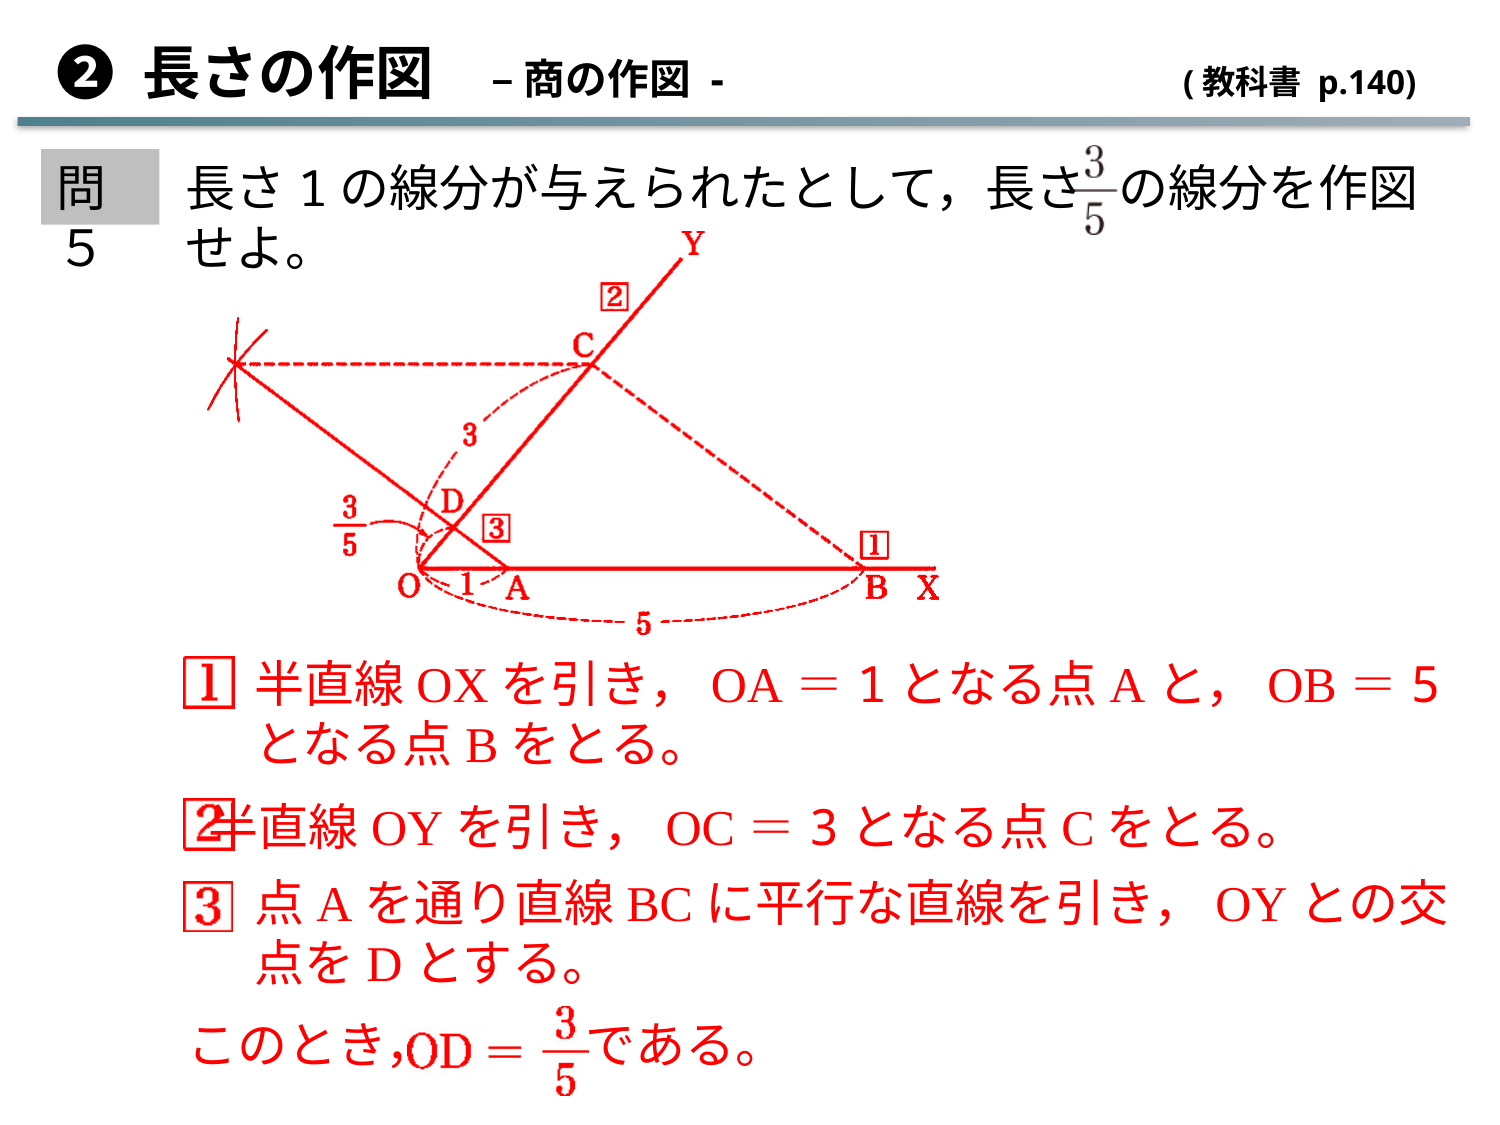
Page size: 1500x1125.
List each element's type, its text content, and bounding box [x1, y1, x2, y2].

text_box ➋ 長さの作図 – 商の作図 - (教科書 p.140) [42, 13, 1436, 114]
text_box このとき， である。 [589, 1006, 923, 1081]
text_box 長さ1の線分が与えられたとして，長さ の線分を作図せよ。 [171, 148, 1447, 284]
picture [183, 656, 236, 709]
picture [207, 231, 939, 639]
picture [407, 1006, 589, 1096]
picture [182, 881, 234, 932]
text_box 点Aを通り直線BCに平行な直線を引き，OYとの交点をDとする。 [239, 863, 1468, 999]
text_box 半直線OXを引き，OA＝1となる点Aと，OB＝5となる点Bをとる。 [239, 645, 1487, 780]
picture [182, 798, 235, 851]
text_box このとき， である。 [172, 1006, 407, 1081]
text_box 問５ [41, 148, 160, 284]
text_box 半直線OYを引き，OC＝3となる点Cをとる。 [194, 788, 1322, 863]
picture [1067, 145, 1119, 235]
